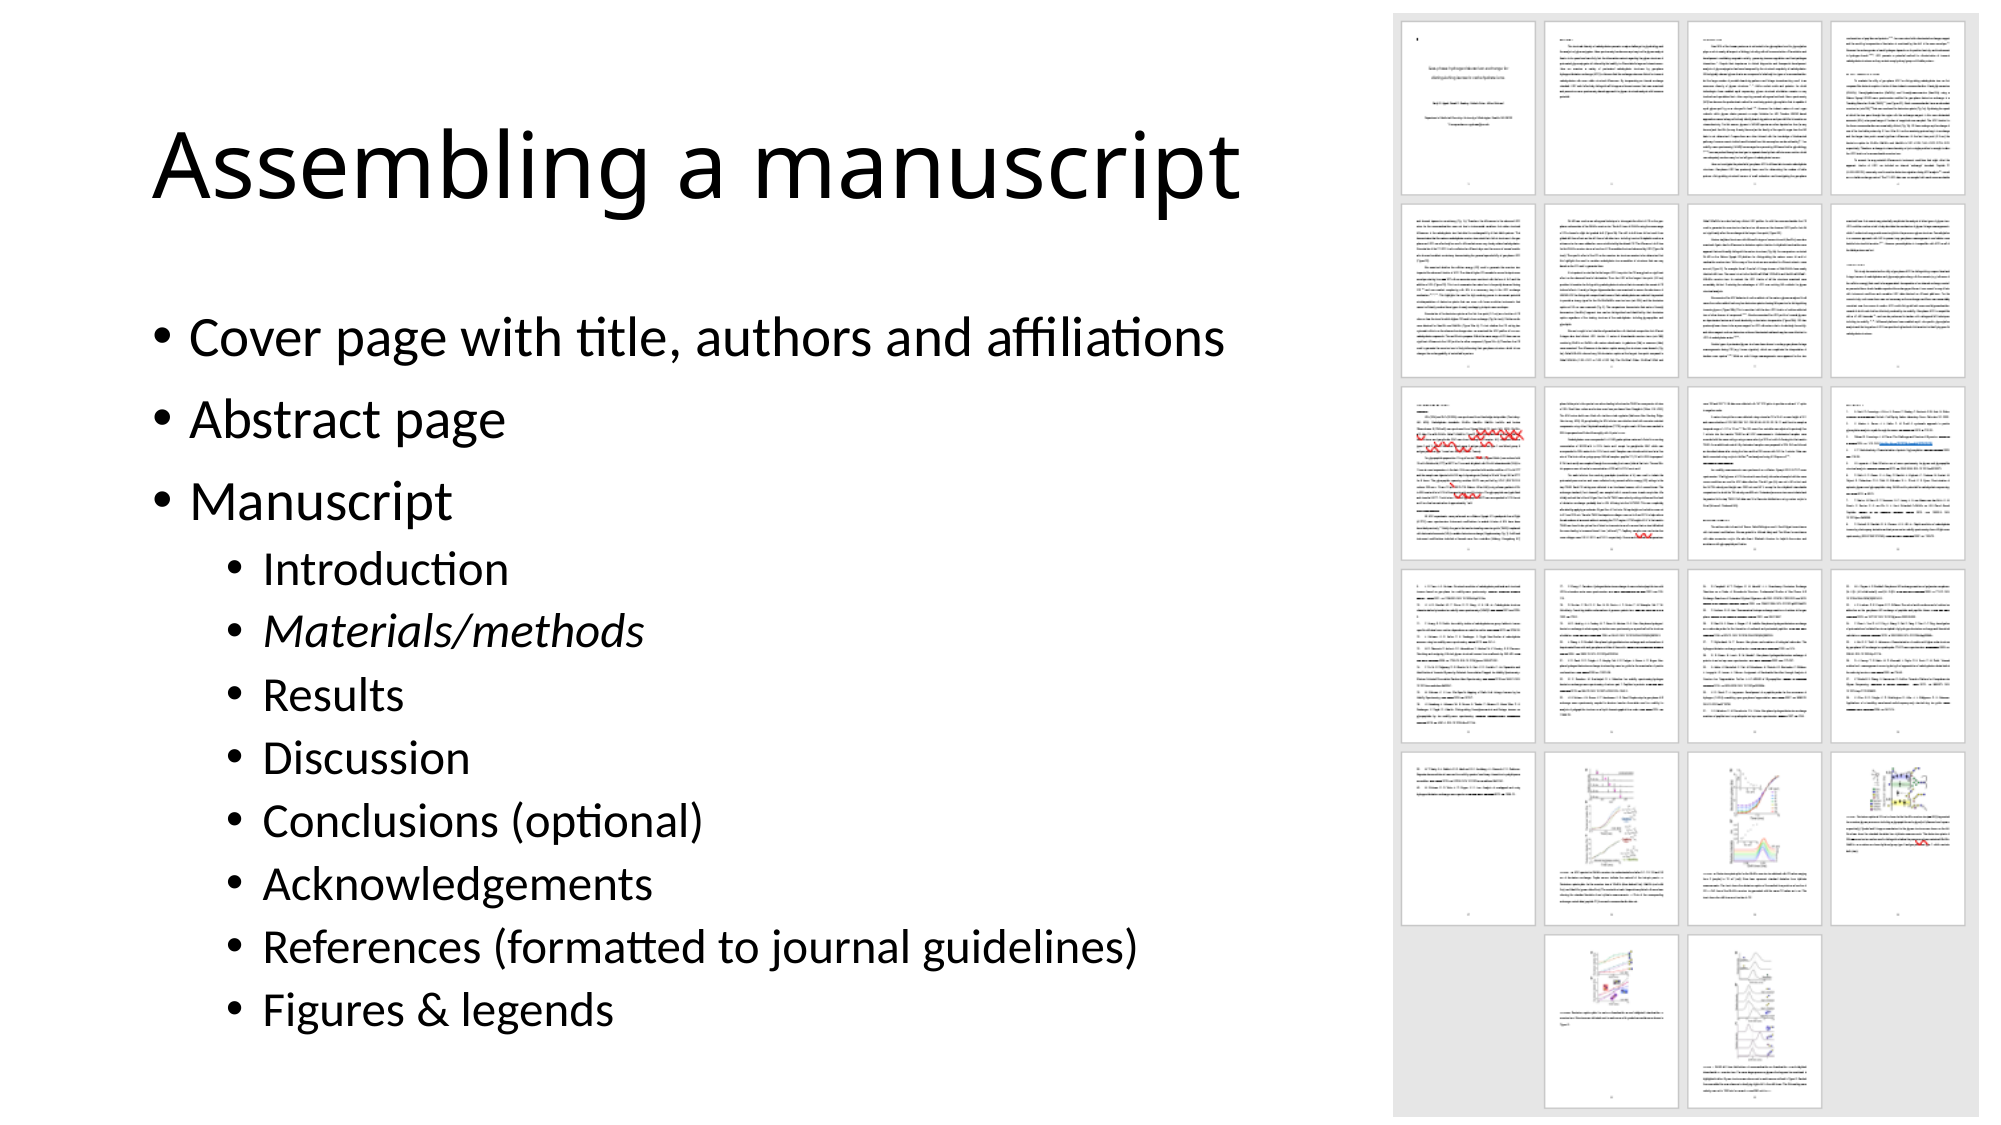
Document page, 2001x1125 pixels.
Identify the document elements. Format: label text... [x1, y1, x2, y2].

list Cover page with title, authors and affiliations Abstract page Manuscript Introduction Materials/methods Results Discussion Conclusions (optional) Acknowledgements References (formatted to journal guidelines) Figures & legends [137, 299, 1263, 1104]
picture [1393, 13, 1979, 1117]
title Assembling a manuscript [137, 59, 1393, 278]
